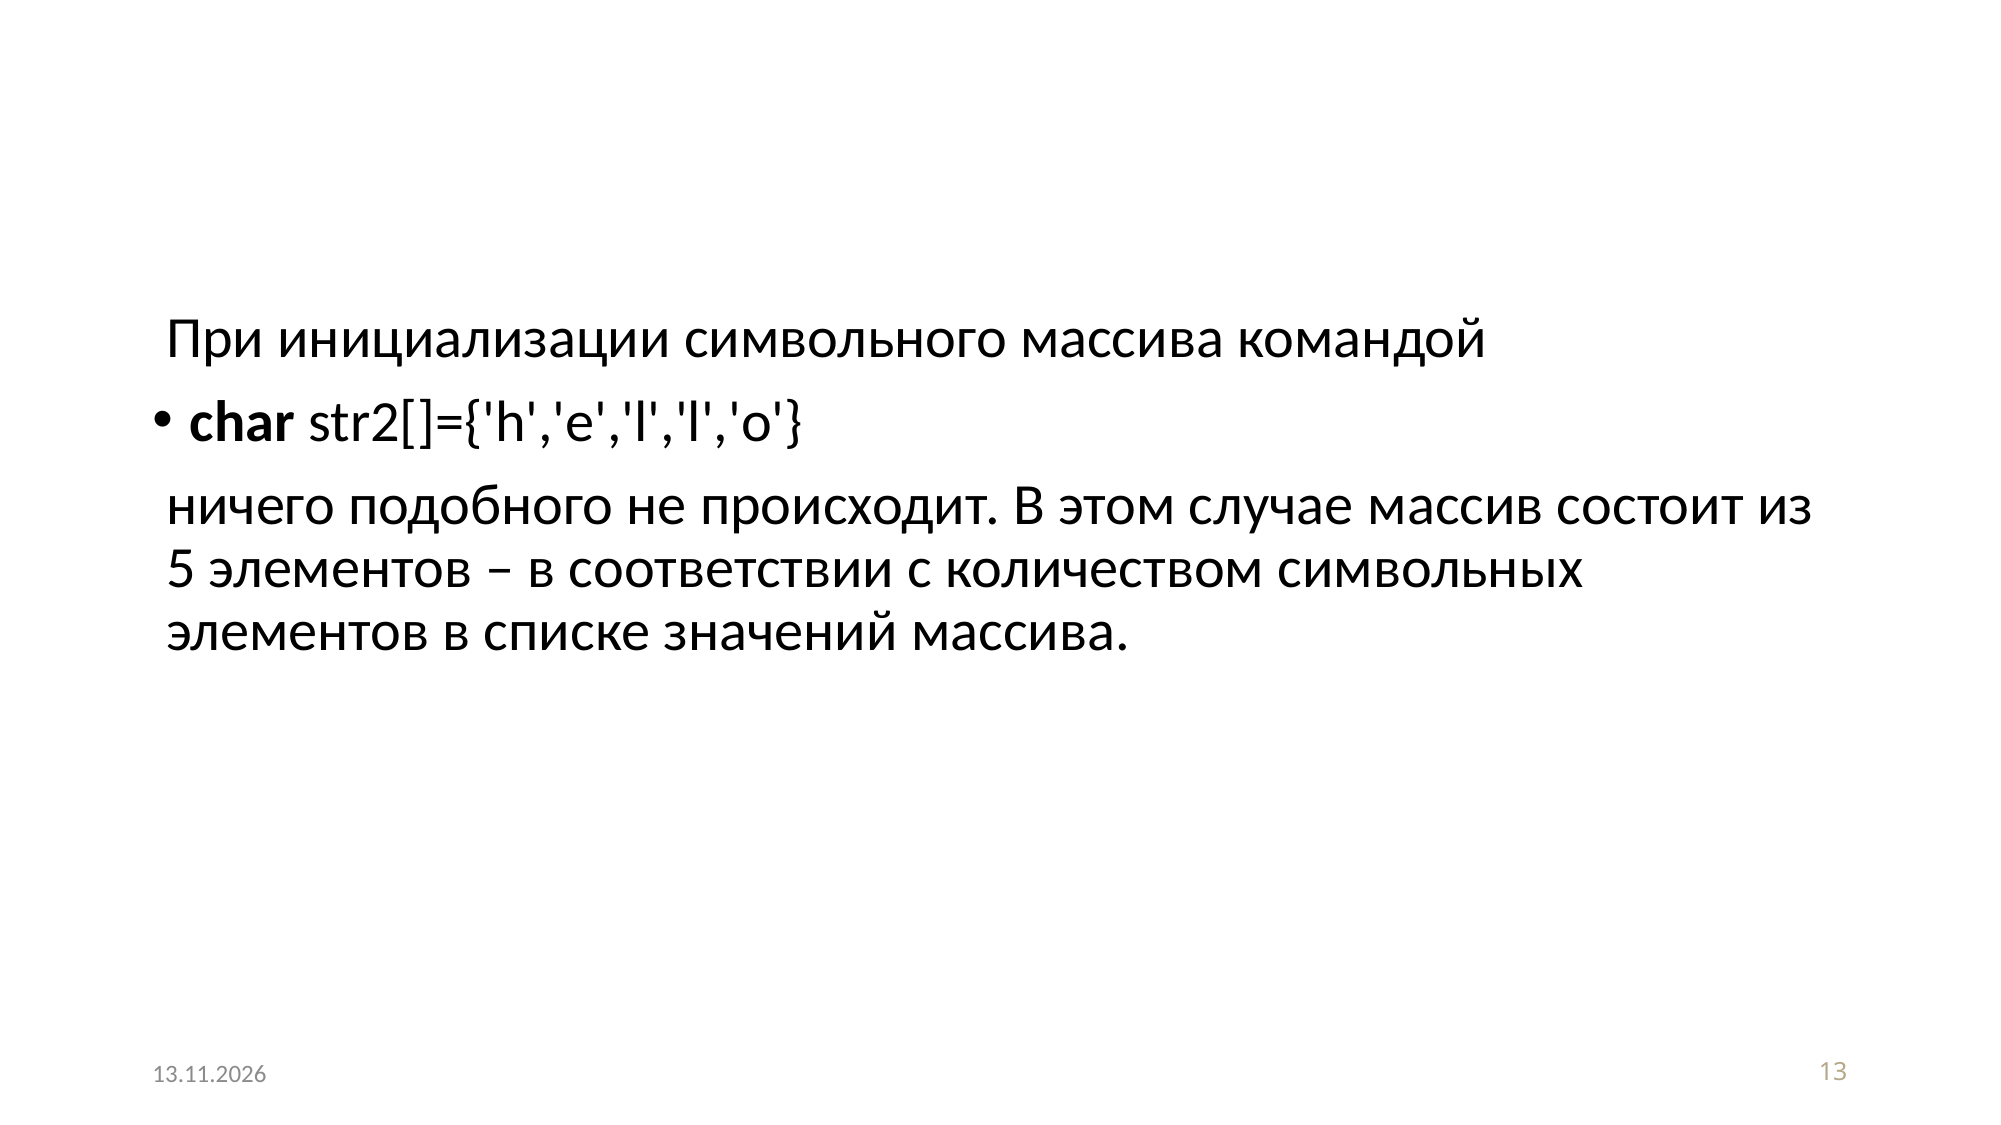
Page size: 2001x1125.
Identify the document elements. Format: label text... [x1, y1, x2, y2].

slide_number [137, 1042, 588, 1103]
list При инициализации символьного массива командой char str2[]={'h','e','l','l','o'} ничего подобного не происходит. В этом случае массив состоит из 5 элементов – в соответствии с количеством символьных элементов в списке значений массива. [137, 299, 1863, 1014]
slide_number 13 [1412, 1042, 1863, 1103]
